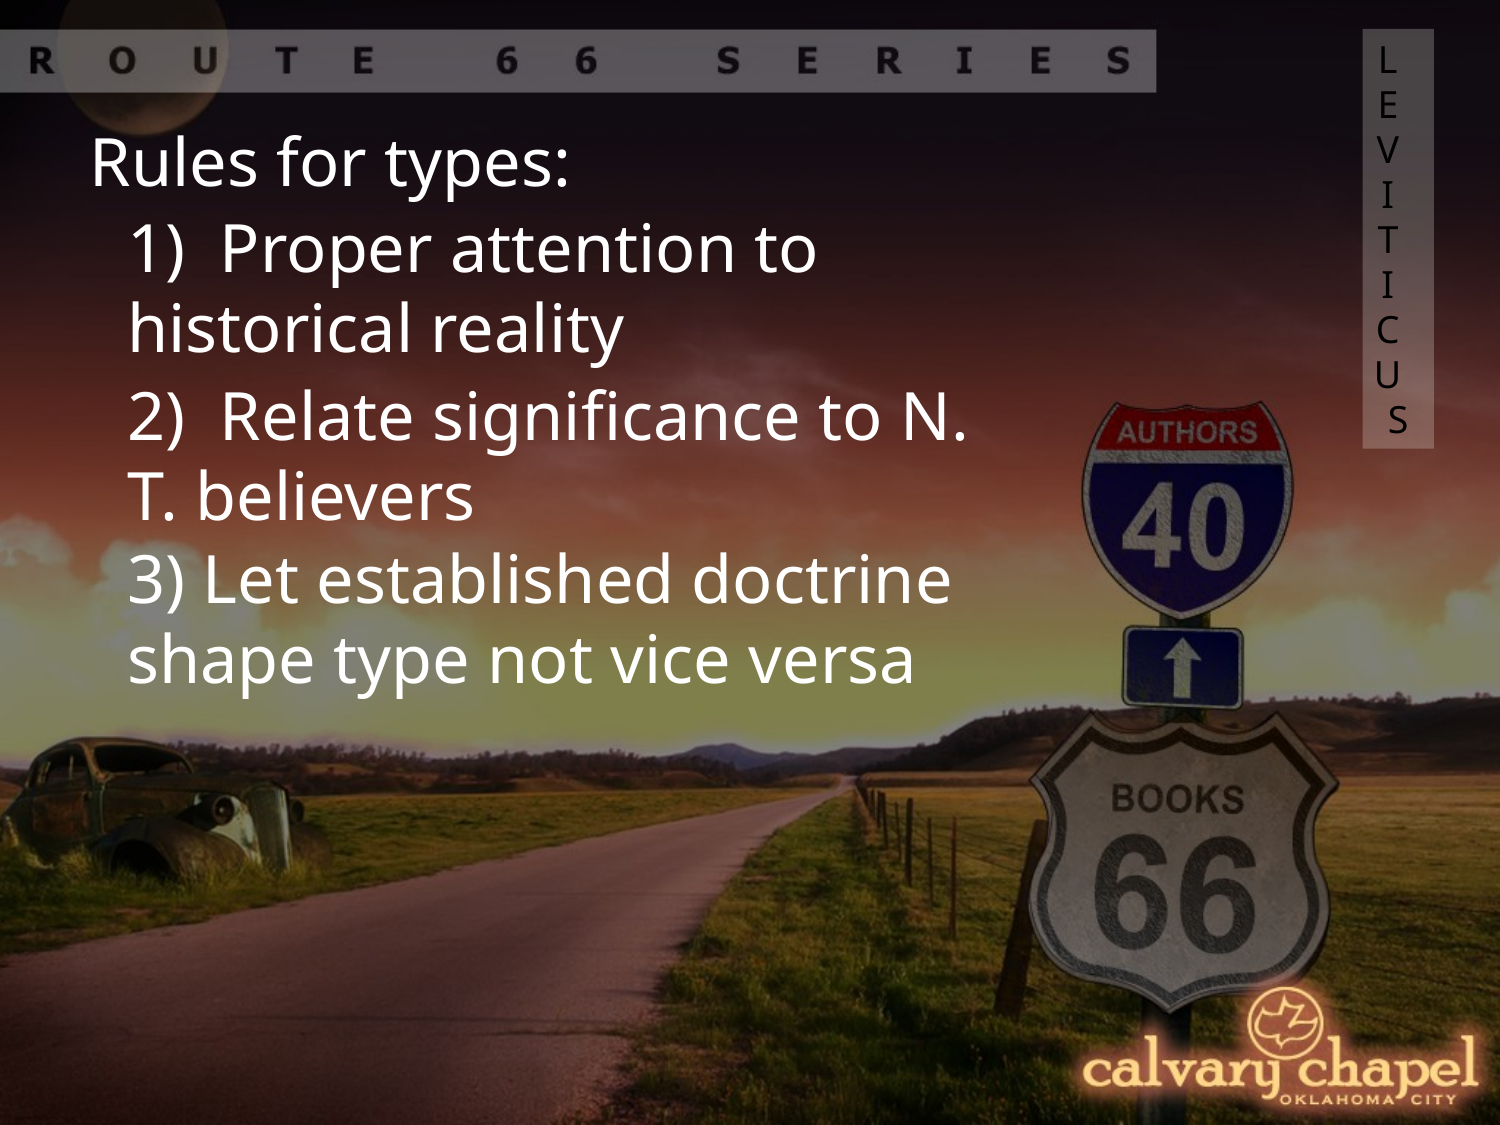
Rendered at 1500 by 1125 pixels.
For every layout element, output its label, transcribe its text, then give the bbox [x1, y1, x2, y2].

text_box 2) Relate significance to N. T. believers [112, 366, 1038, 529]
text_box 1) Proper attention to historical reality [112, 198, 1038, 366]
text_box Rules for types: [74, 112, 1038, 208]
text_box LEVITICUS [1362, 28, 1434, 449]
picture [0, 0, 1500, 1125]
text_box 3) Let established doctrine shape type not vice versa [112, 529, 1038, 705]
